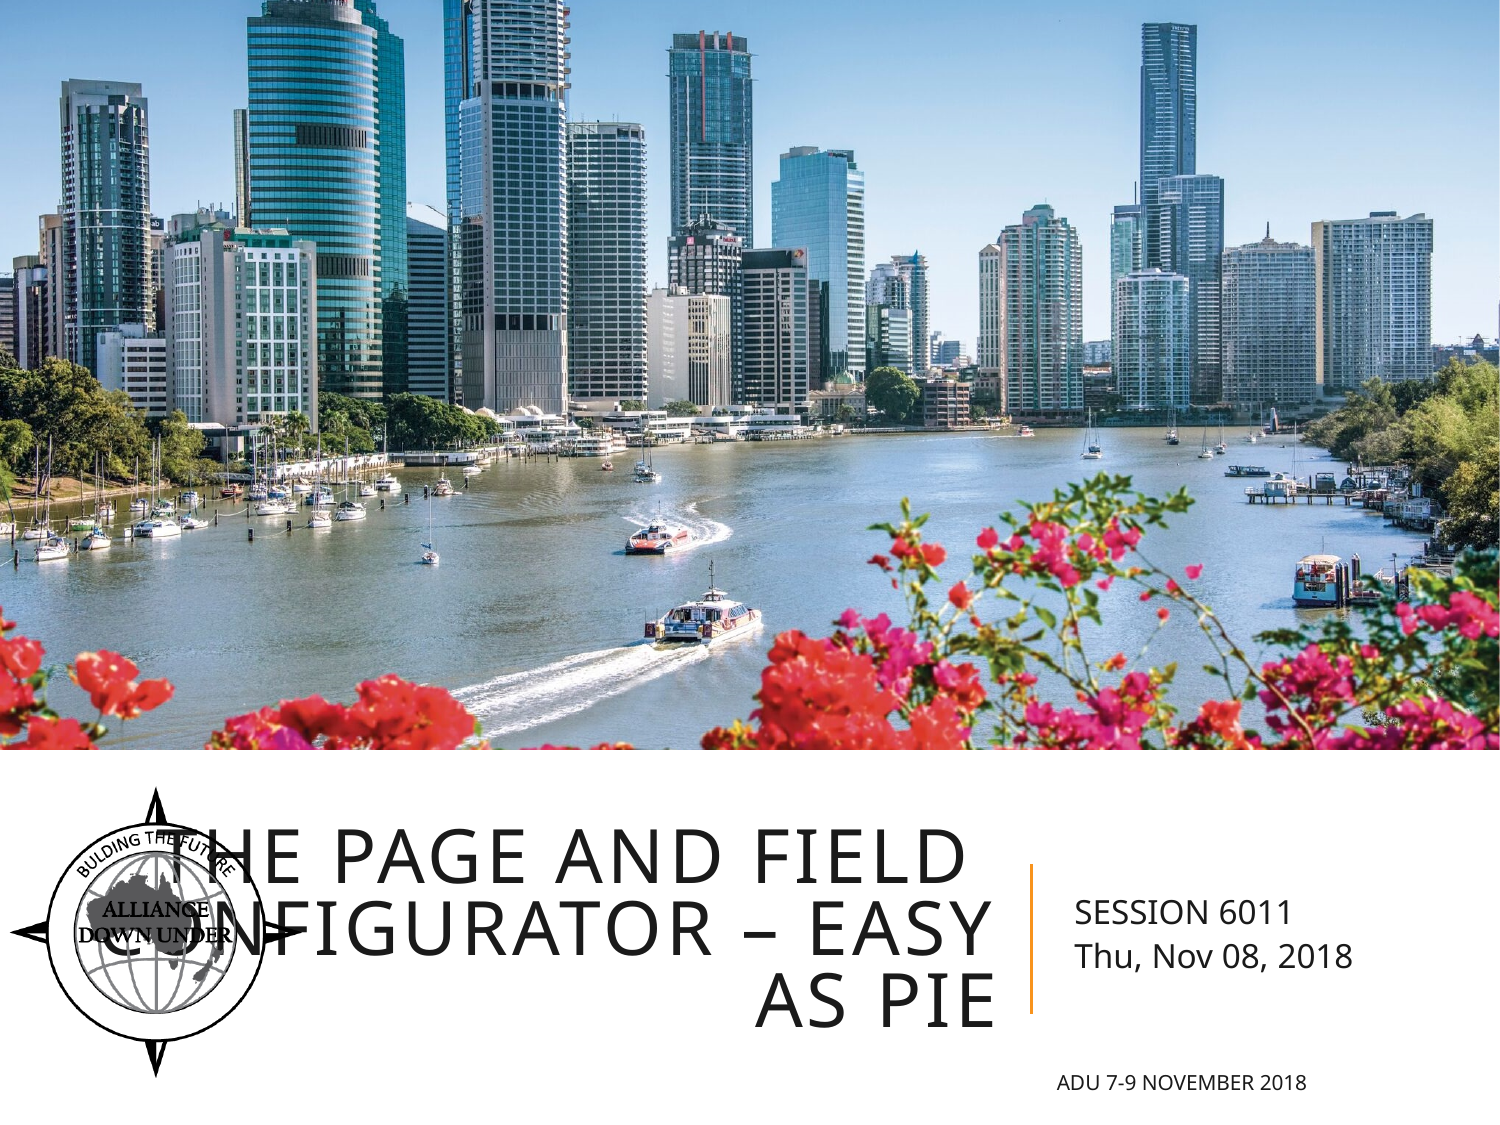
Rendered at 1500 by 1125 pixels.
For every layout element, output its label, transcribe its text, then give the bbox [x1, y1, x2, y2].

picture [0, 0, 1500, 751]
picture [384, 122, 390, 130]
picture [9, 786, 302, 1079]
footer ADU 7-9 November 2018 [595, 1061, 1322, 1107]
title The Page and Field Configurator – easy as pie [307, 813, 1013, 1054]
list SESSION 6011 Thu, Nov 08, 2018 [1059, 813, 1454, 1054]
